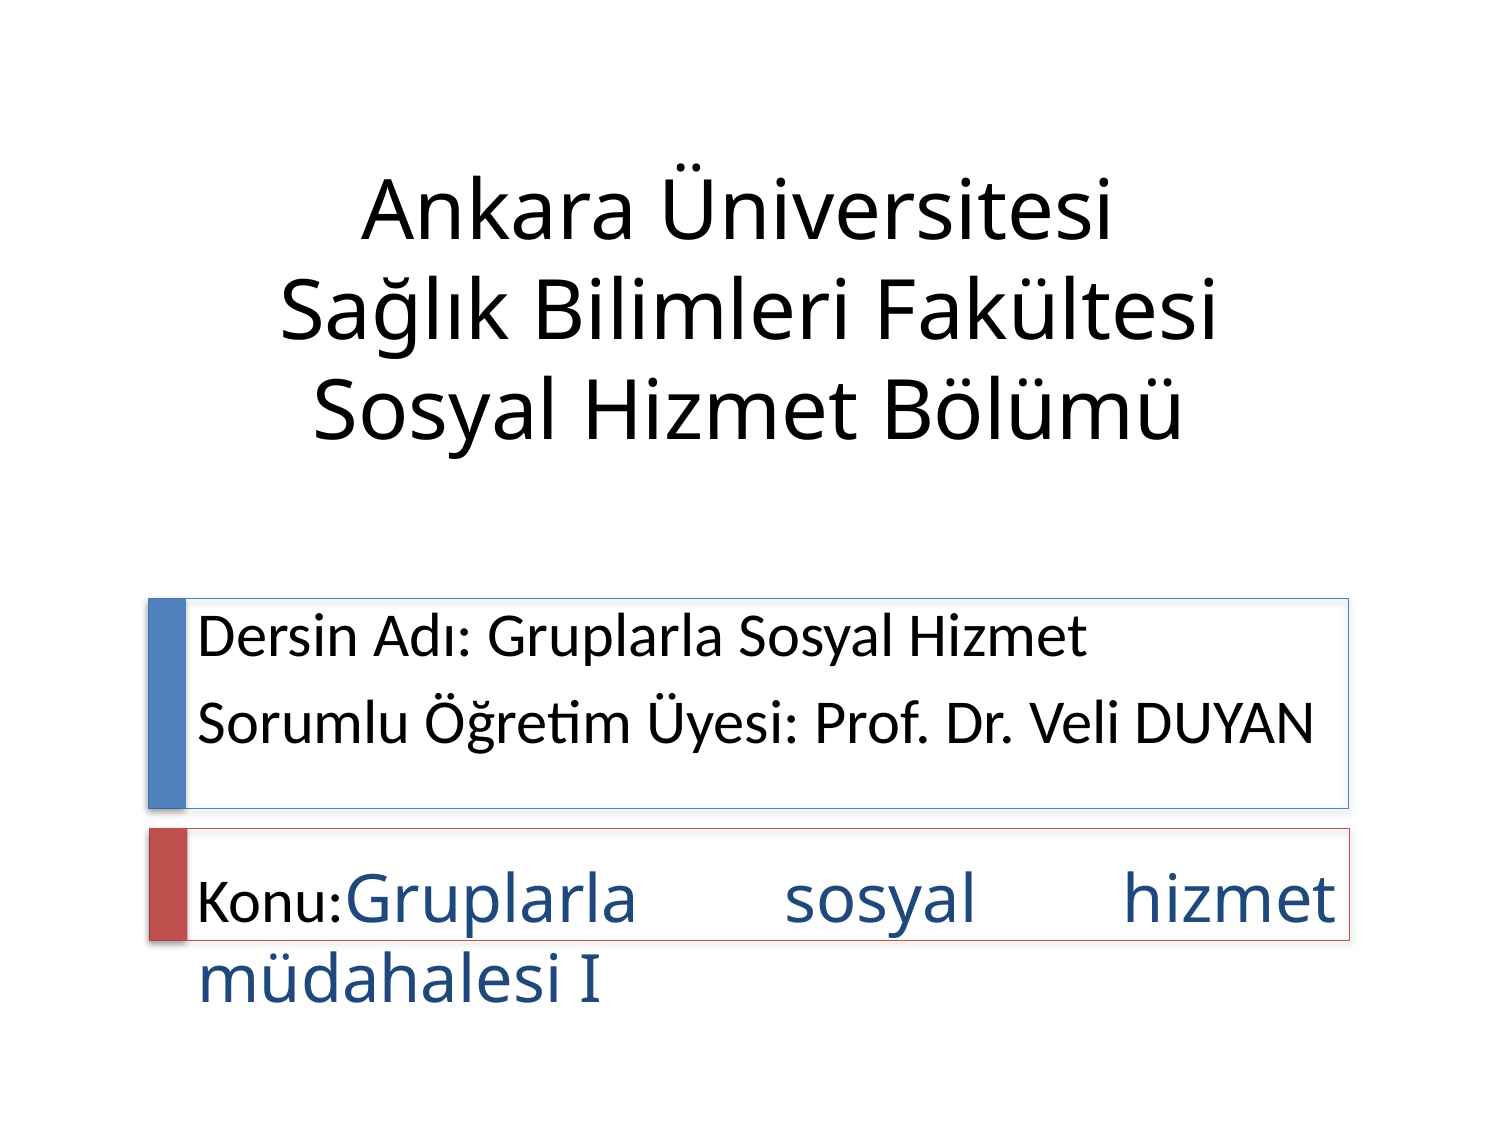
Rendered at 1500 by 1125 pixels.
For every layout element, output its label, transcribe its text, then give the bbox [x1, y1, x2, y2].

title Ankara Üniversitesi Sağlık Bilimleri Fakültesi Sosyal Hizmet Bölümü [112, 149, 1388, 591]
subtitle Dersin Adı: Gruplarla Sosyal Hizmet Sorumlu Öğretim Üyesi: Prof. Dr. Veli DUYAN Konu:Gruplarla sosyal hizmet müdahalesi I [183, 586, 1353, 941]
